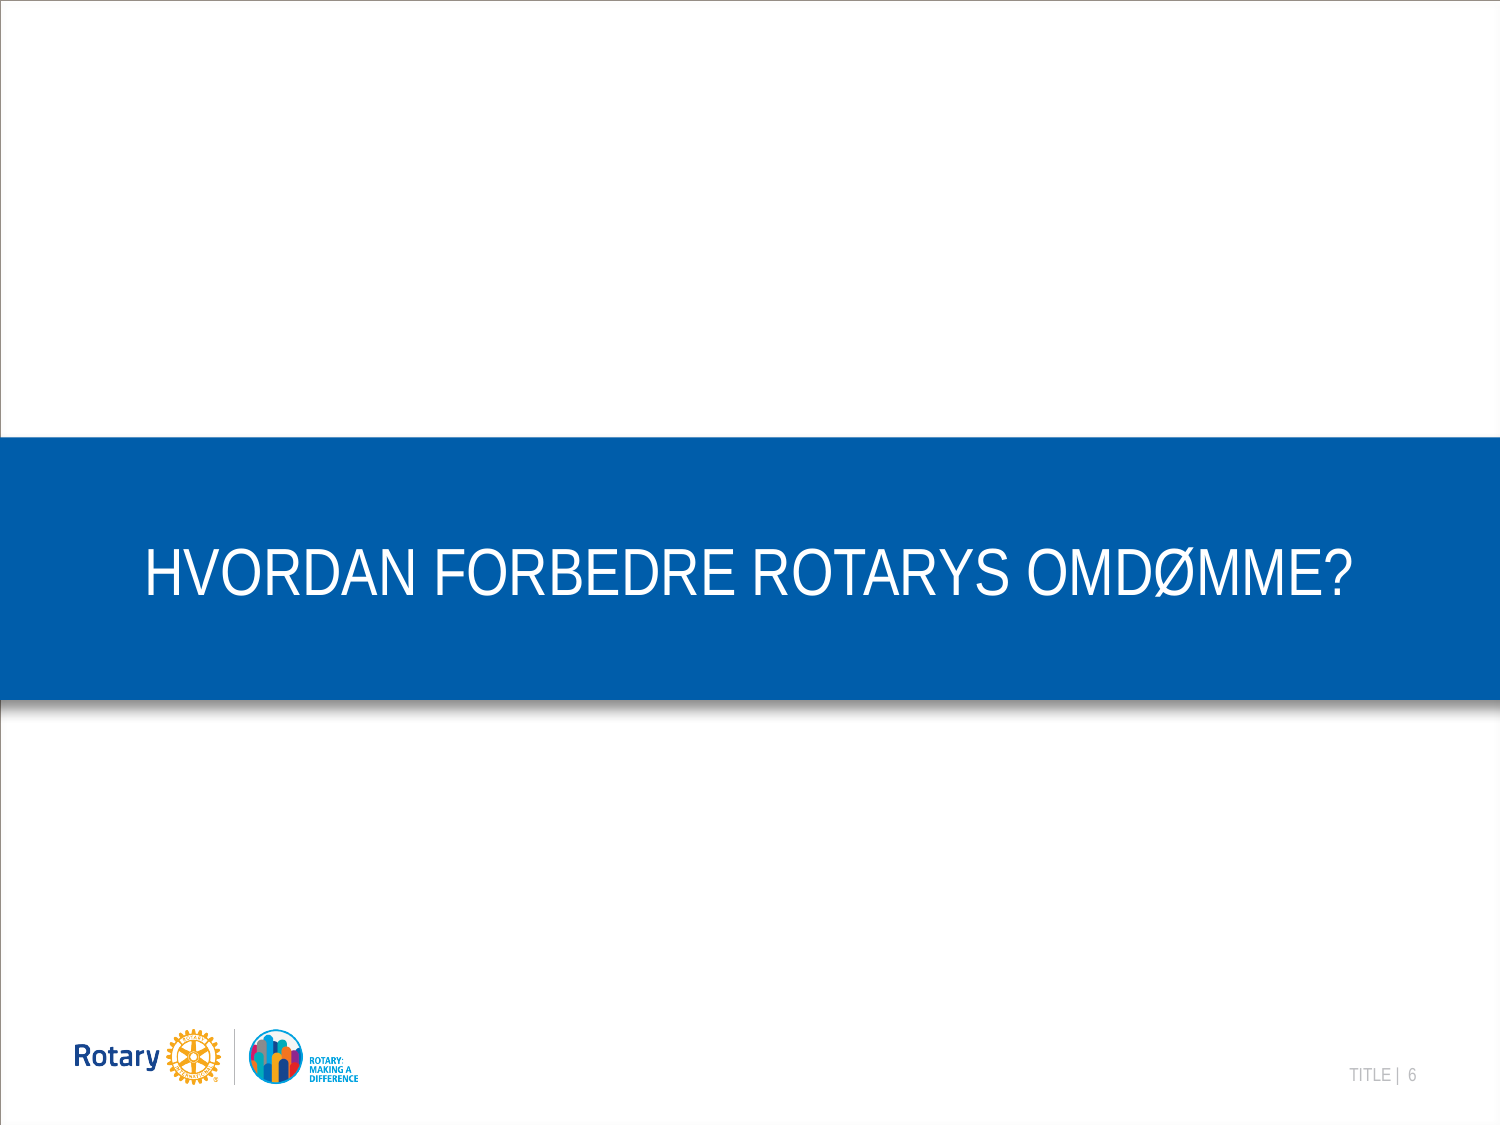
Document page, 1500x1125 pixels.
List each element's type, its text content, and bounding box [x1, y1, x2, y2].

picture [252, 1032, 300, 1082]
picture [75, 1029, 358, 1088]
title HVORDAN FORBEDRE ROTARYS OMDØMME? [24, 437, 1475, 700]
